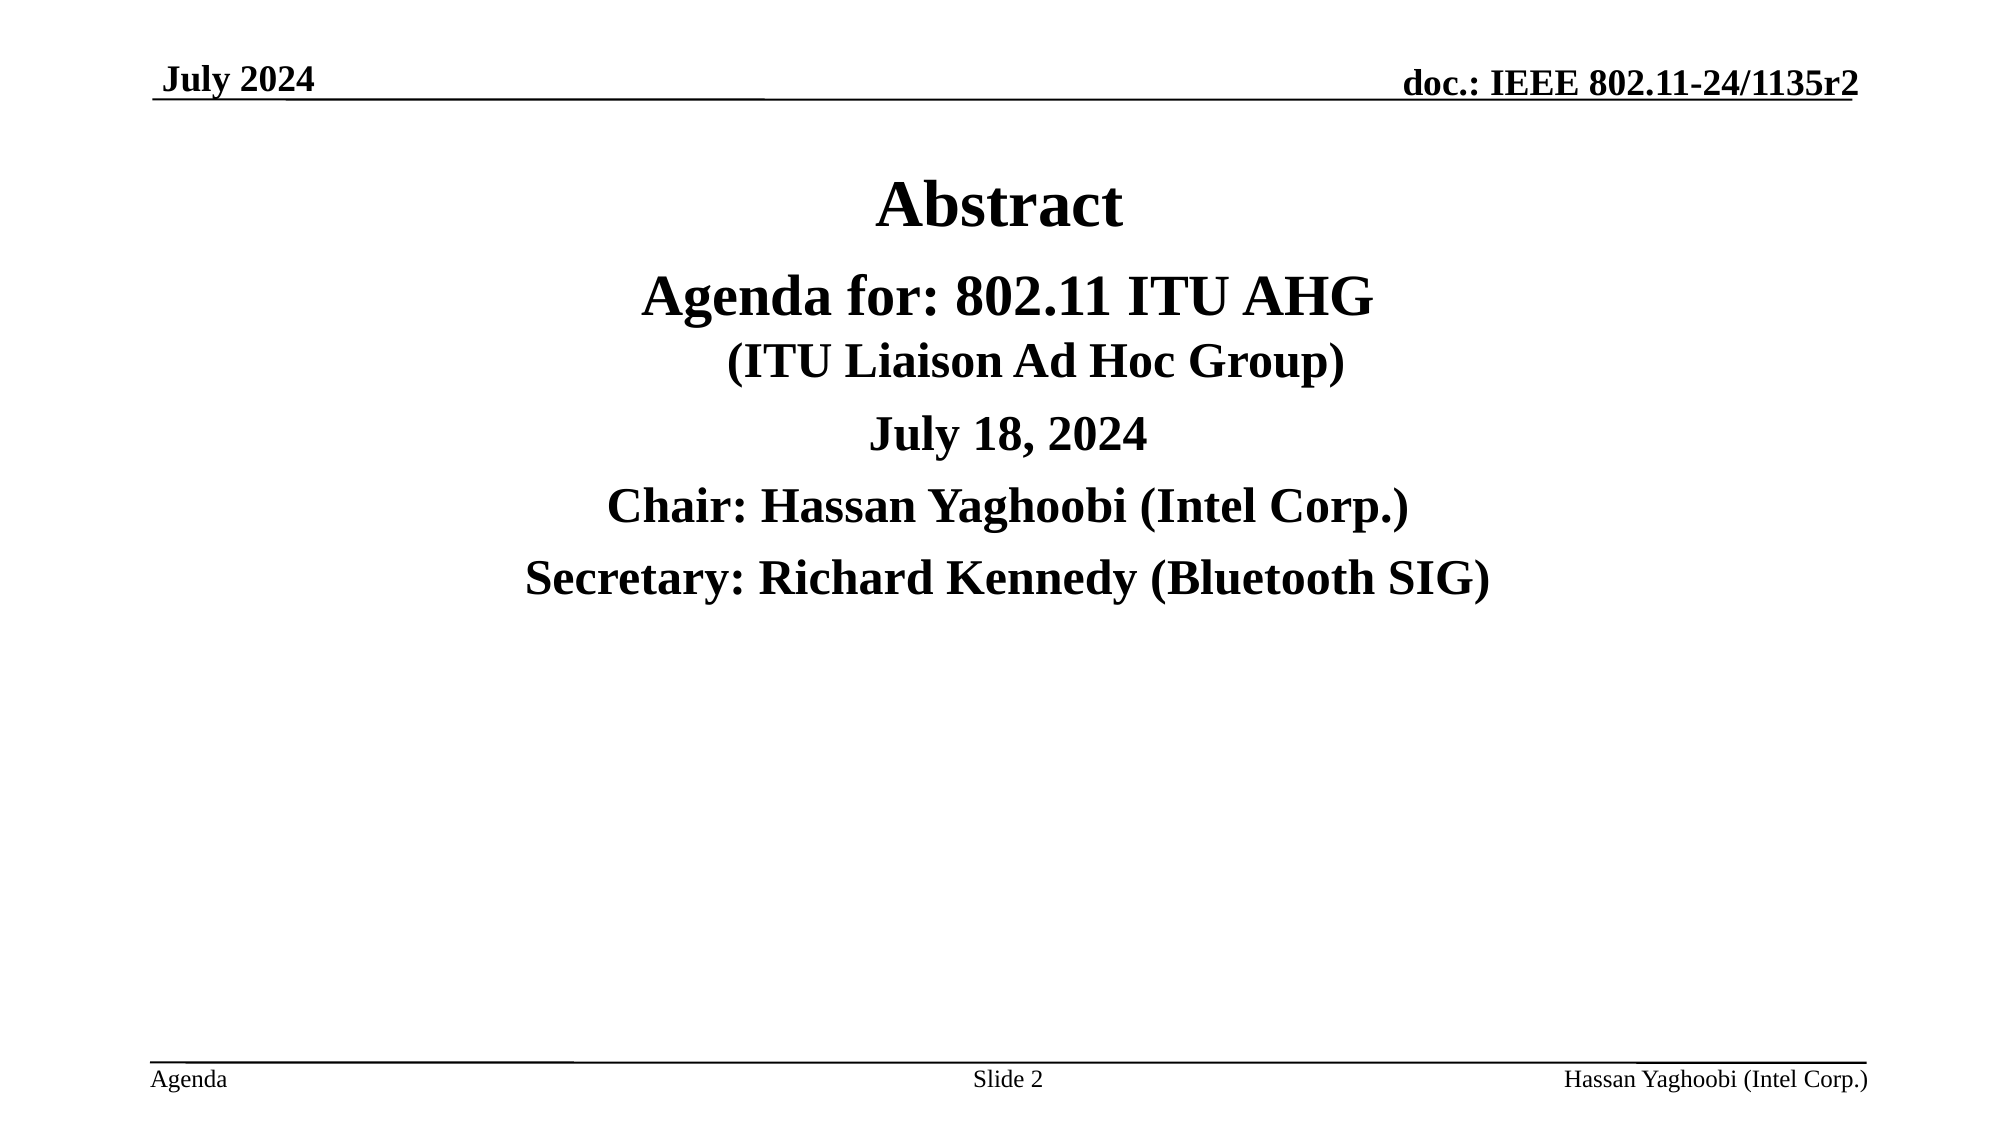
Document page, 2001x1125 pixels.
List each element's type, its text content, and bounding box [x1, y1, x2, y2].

slide_number Slide 2 [950, 1061, 1067, 1123]
footer Hassan Yaghoobi (Intel Corp.) [1171, 1061, 1869, 1093]
title Abstract [149, 112, 1850, 249]
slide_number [152, 54, 563, 100]
list Agenda for: 802.11 ITU AHG (ITU Liaison Ad Hoc Group) July 18, 2024 Chair: Hassan Yaghoobi (Intel Corp.) Secretary: Richard Kennedy (Bluetooth SIG) [133, 249, 1884, 1063]
